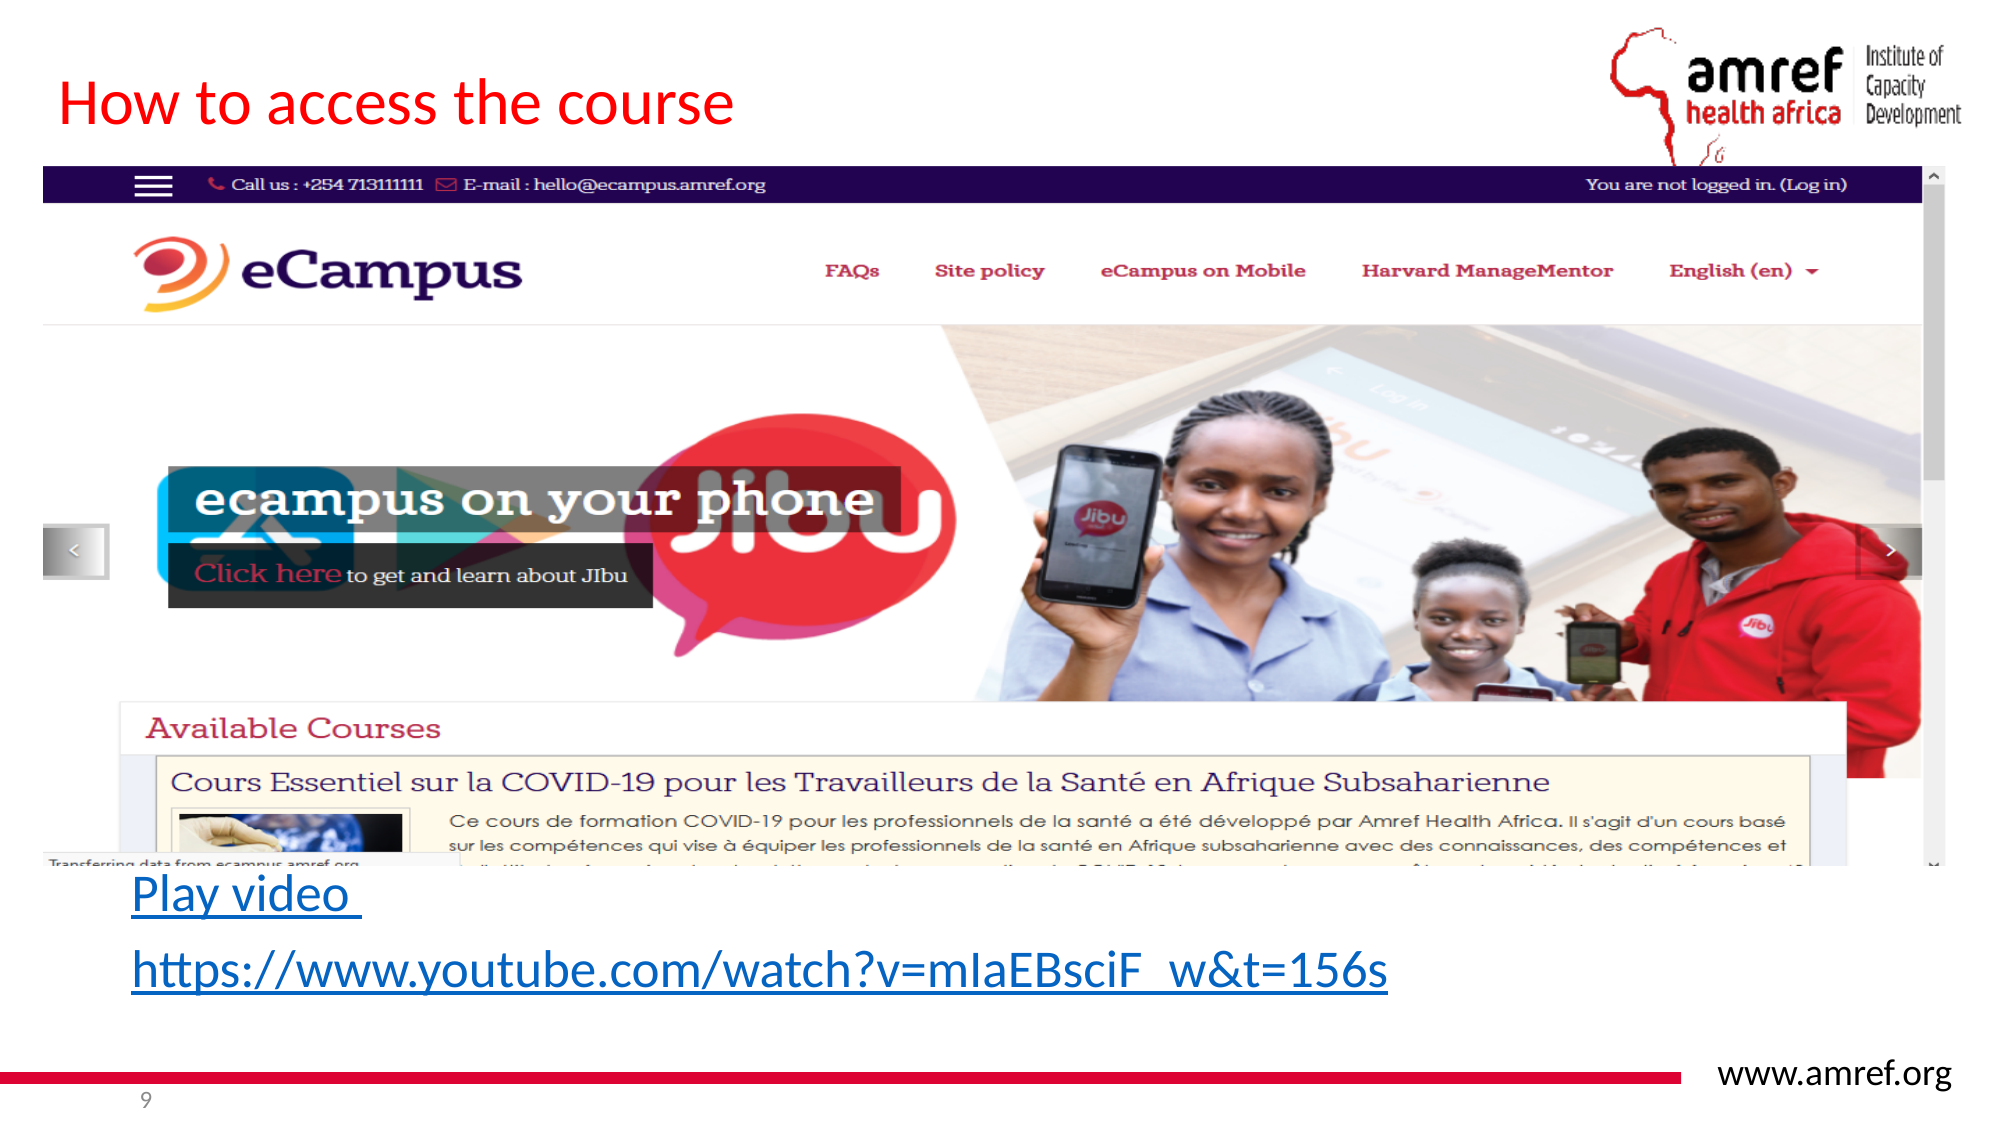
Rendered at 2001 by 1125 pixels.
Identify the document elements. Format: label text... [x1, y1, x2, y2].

list Play video https://www.youtube.com/watch?v=mIaEBsciF_w&t=156s [116, 866, 1946, 1014]
slide_number 9 [7, 1068, 168, 1125]
picture [43, 25, 1966, 866]
title How to access the course [43, 59, 1863, 147]
